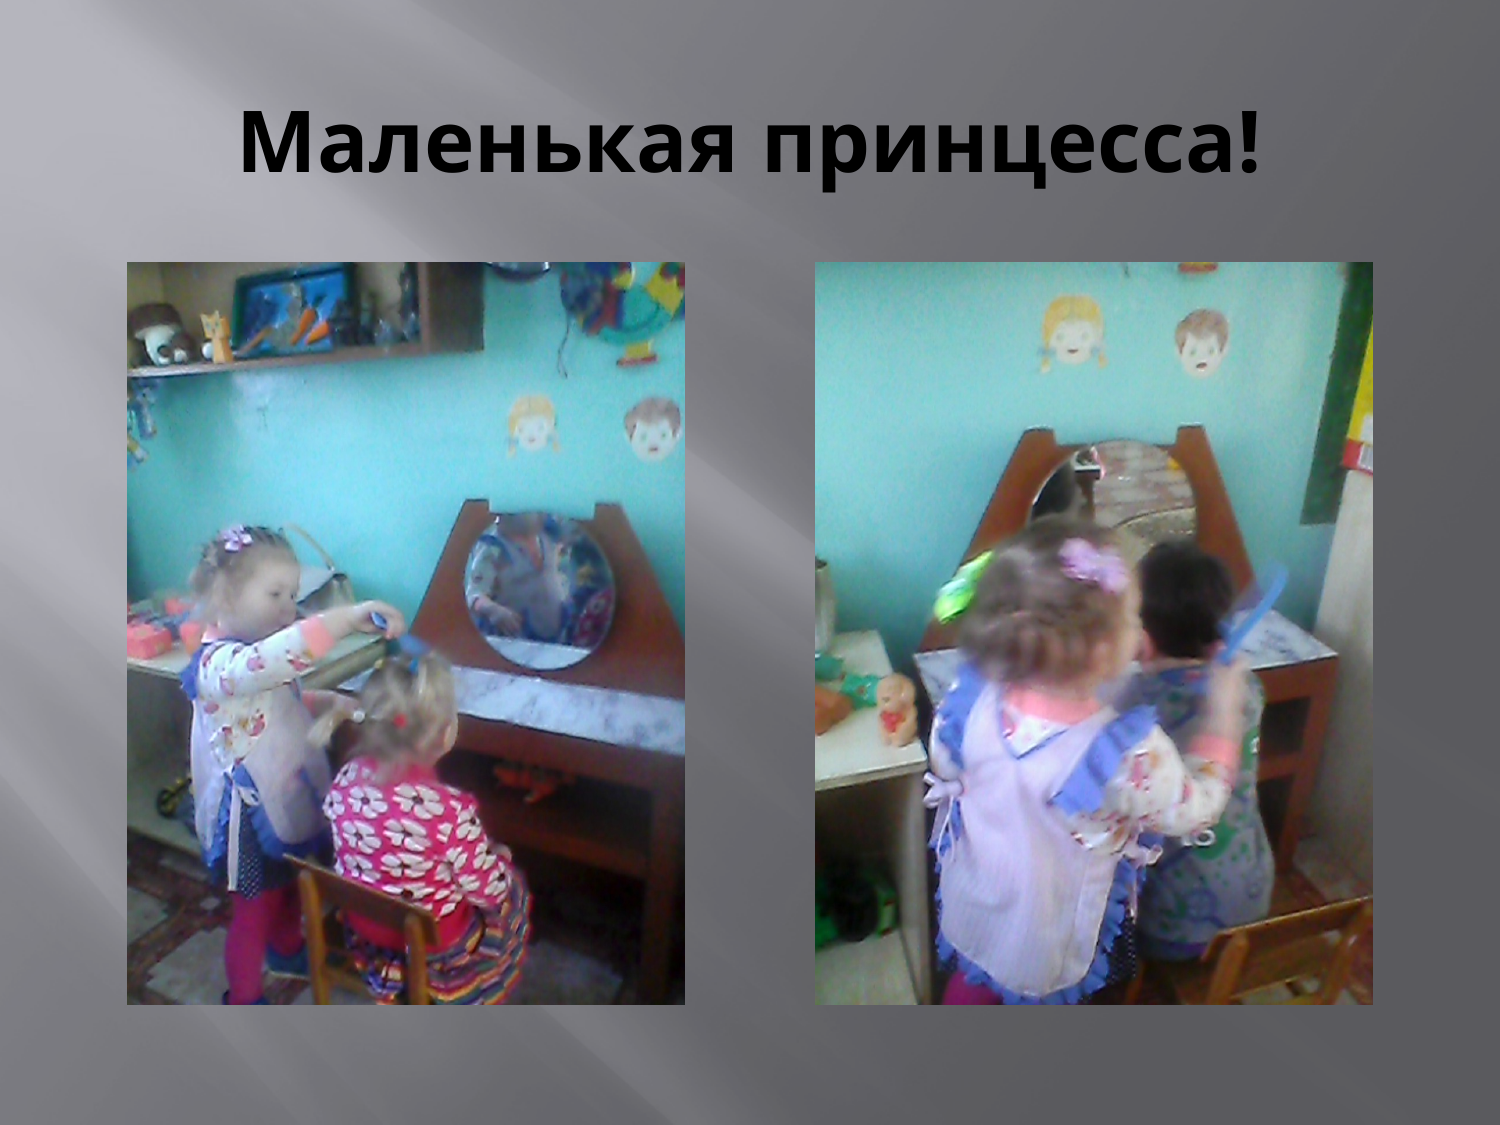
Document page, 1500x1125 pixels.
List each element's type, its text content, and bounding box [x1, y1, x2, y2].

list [815, 262, 1373, 1006]
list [127, 262, 685, 1006]
title Маленькая принцесса! [75, 45, 1425, 233]
